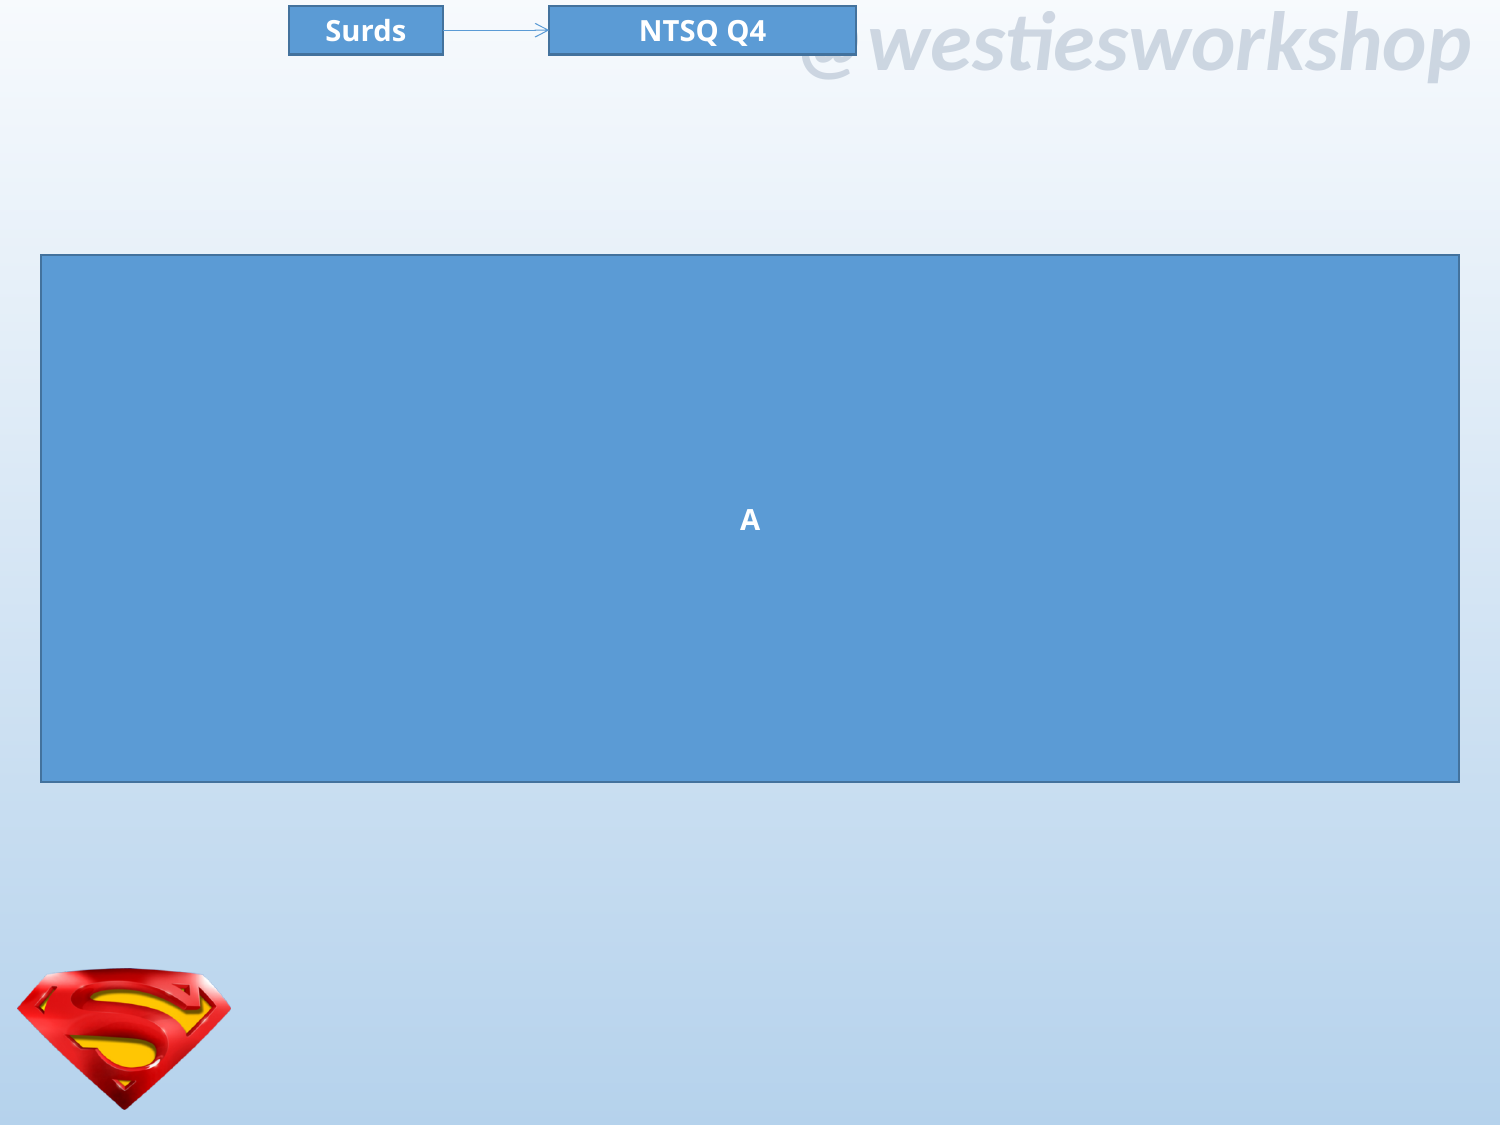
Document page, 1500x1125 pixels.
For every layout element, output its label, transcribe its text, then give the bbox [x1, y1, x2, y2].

picture [17, 968, 231, 1110]
picture [41, 255, 1459, 782]
text_box Surds [288, 5, 444, 56]
text_box NTSQ Q4 [548, 5, 857, 56]
